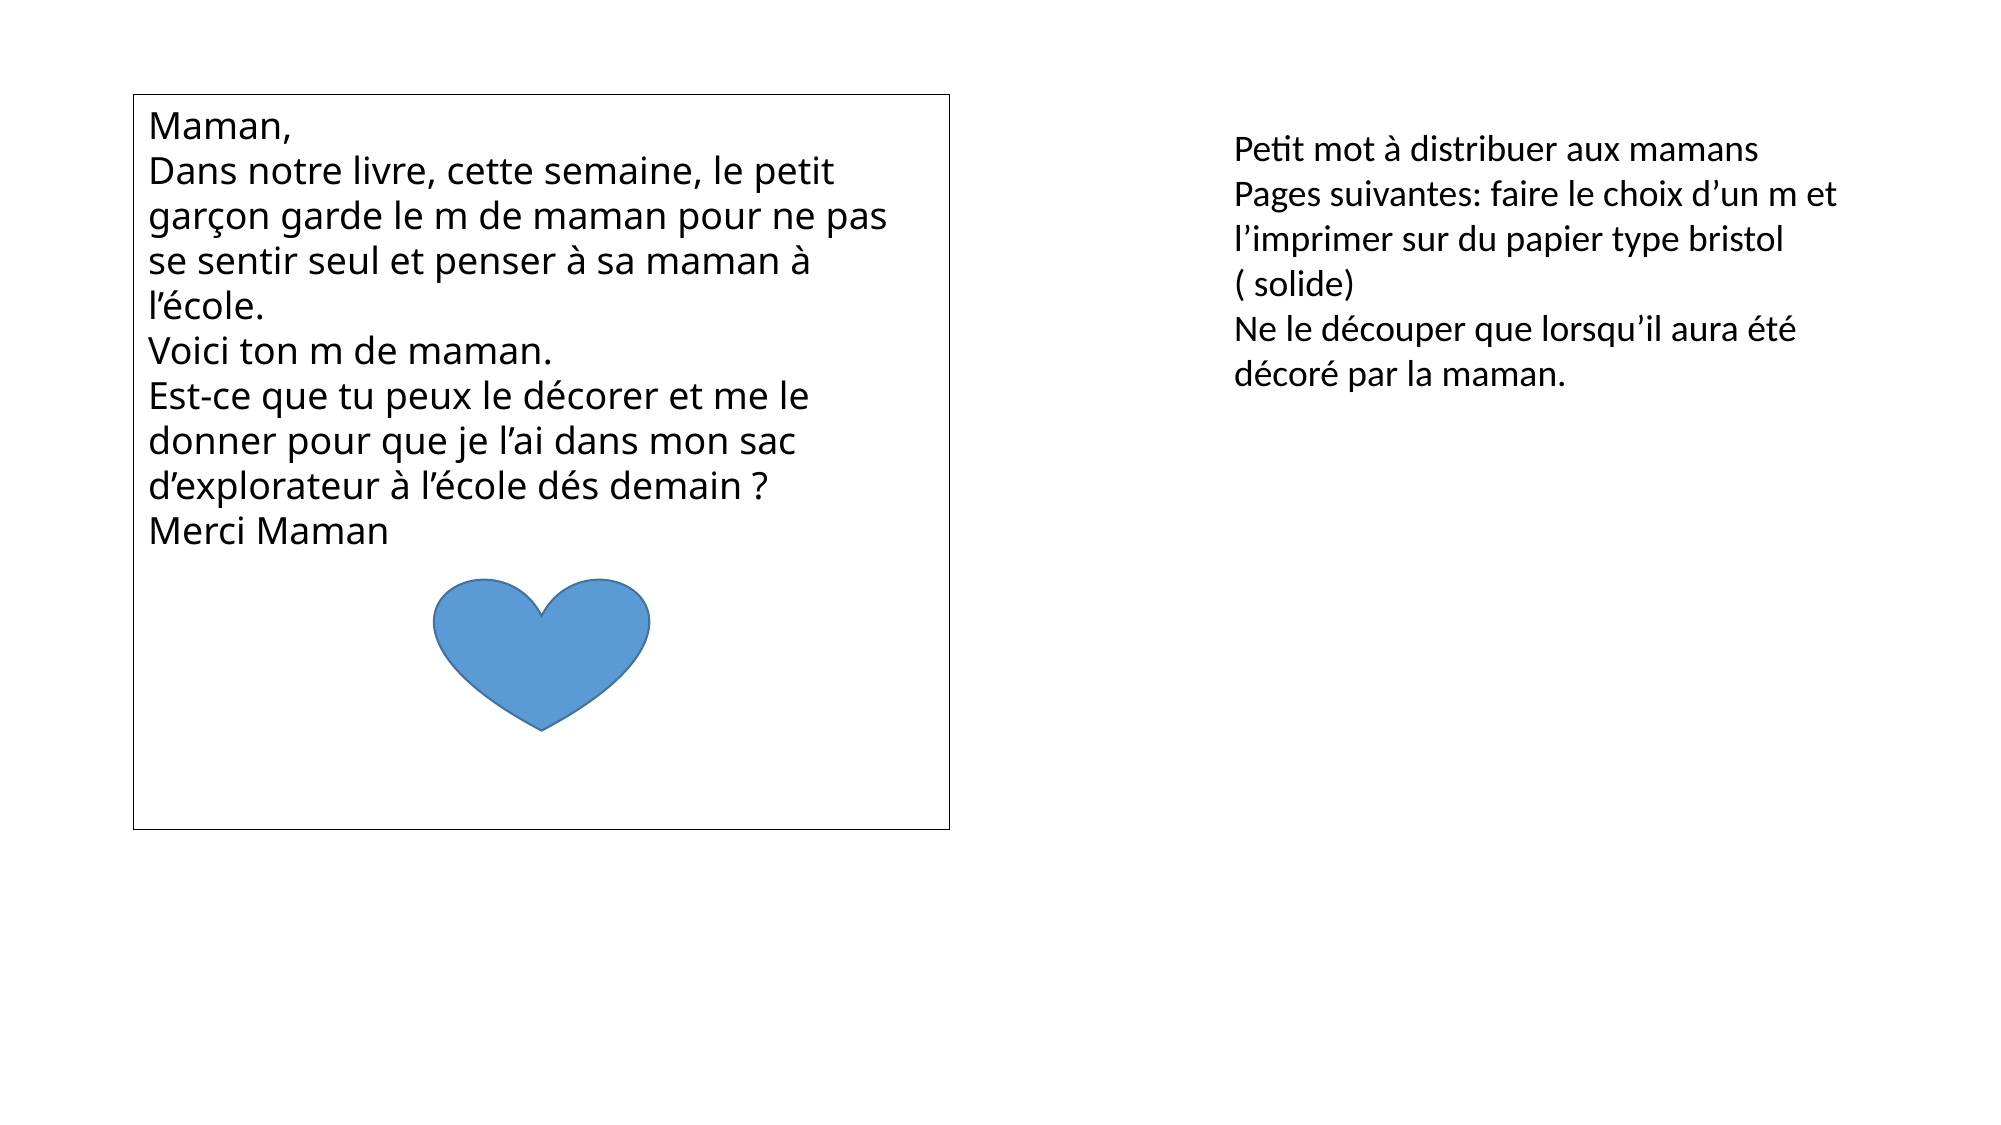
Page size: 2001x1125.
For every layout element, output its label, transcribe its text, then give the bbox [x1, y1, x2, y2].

text_box Maman, Dans notre livre, cette semaine, le petit garçon garde le m de maman pour ne pas se sentir seul et penser à sa maman à l’école. Voici ton m de maman. Est-ce que tu peux le décorer et me le donner pour que je l’ai dans mon sac d’explorateur à l’école dés demain ? Merci Maman [133, 94, 950, 830]
text_box Petit mot à distribuer aux mamans Pages suivantes: faire le choix d’un m et l’imprimer sur du papier type bristol ( solide) Ne le découper que lorsqu’il aura été décoré par la maman. [1219, 116, 1906, 402]
text_box [432, 578, 651, 732]
